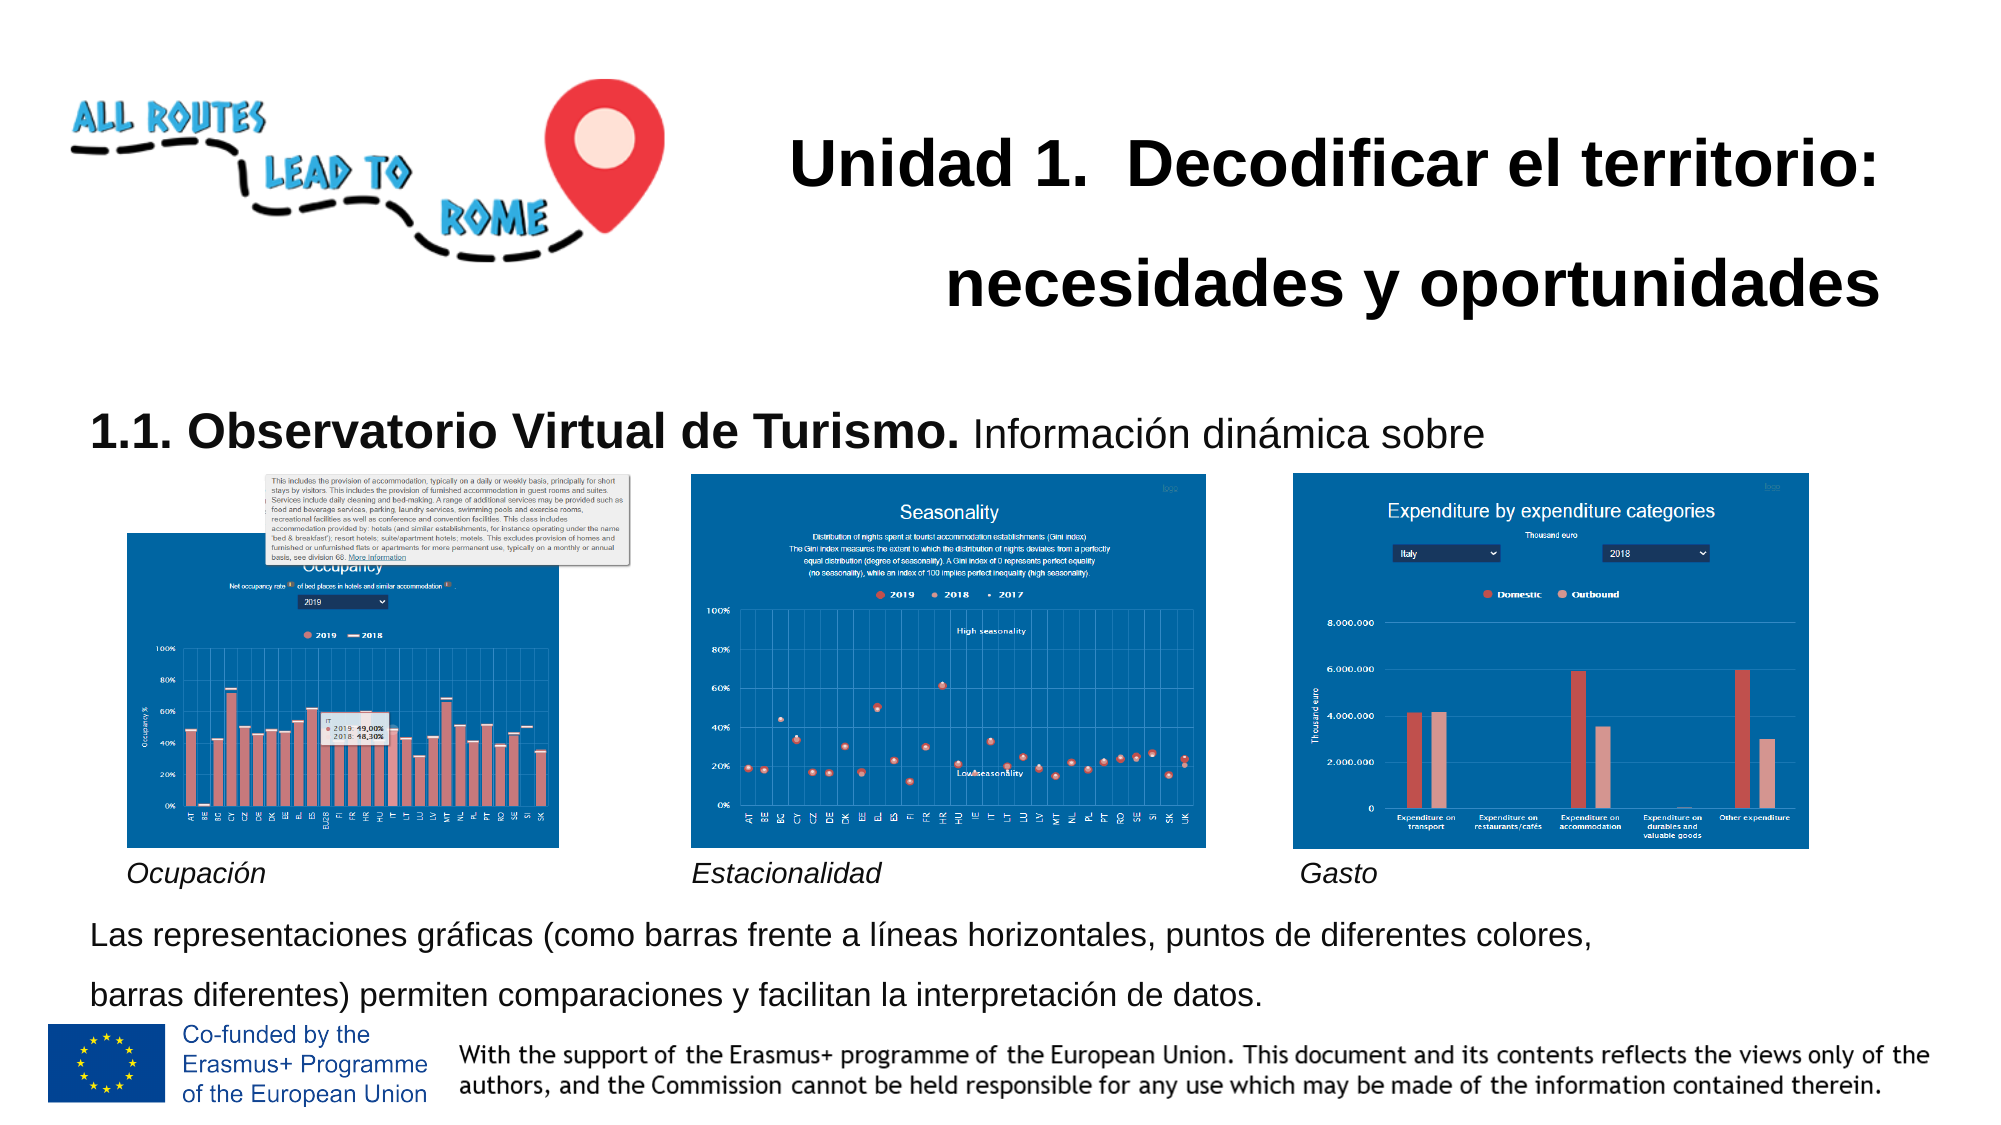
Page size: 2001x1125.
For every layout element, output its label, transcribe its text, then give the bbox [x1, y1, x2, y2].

picture [47, 71, 689, 273]
picture [47, 1023, 427, 1107]
picture [443, 1031, 1953, 1116]
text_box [111, 472, 1809, 892]
text_box Unidad 1. Decodificar el territorio: necesidades y oportunidades [688, 71, 1890, 324]
text_box 1.1. Observatorio Virtual de Turismo. Información dinámica sobre Las representaciones gráficas (como barras frente a líneas horizontales, puntos de diferentes colores, barras diferentes) permiten comparaciones y facilitan la interpretación de datos. [82, 360, 1684, 443]
